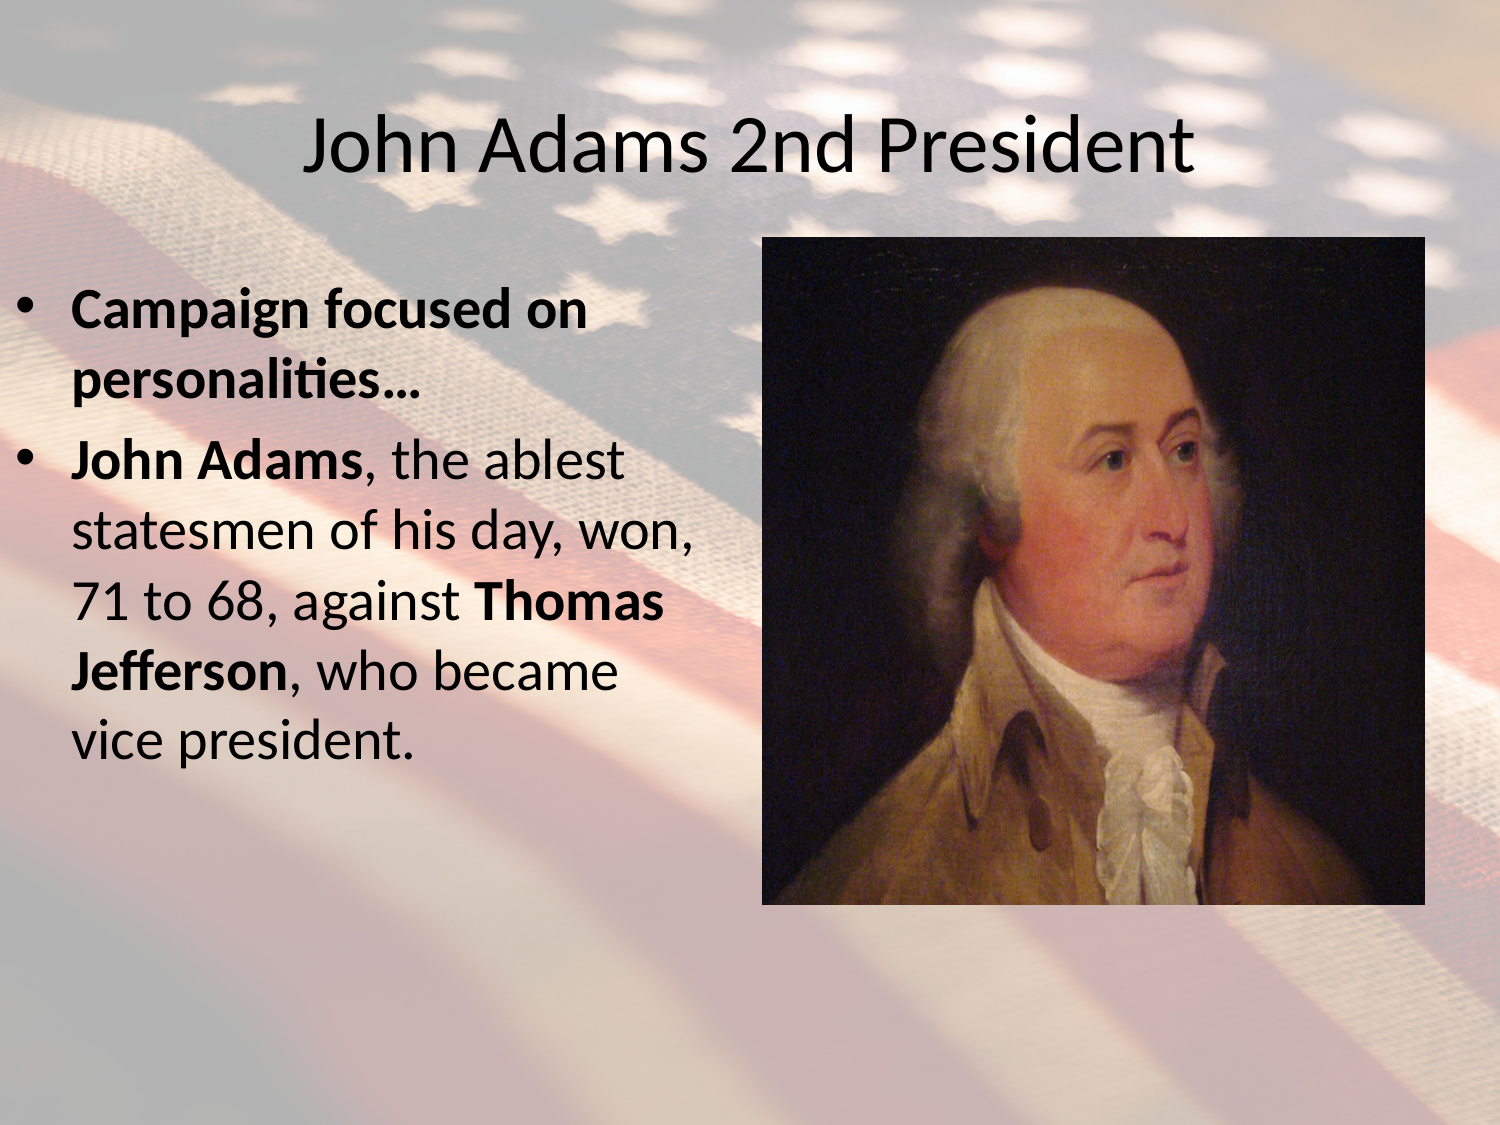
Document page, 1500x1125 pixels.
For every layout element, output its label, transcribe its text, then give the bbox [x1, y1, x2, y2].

list Campaign focused on personalities… John Adams, the ablest statesmen of his day, won, 71 to 68, against Thomas Jefferson, who became vice president. [0, 262, 738, 1005]
title John Adams 2nd President [75, 45, 1425, 233]
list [762, 237, 1426, 905]
